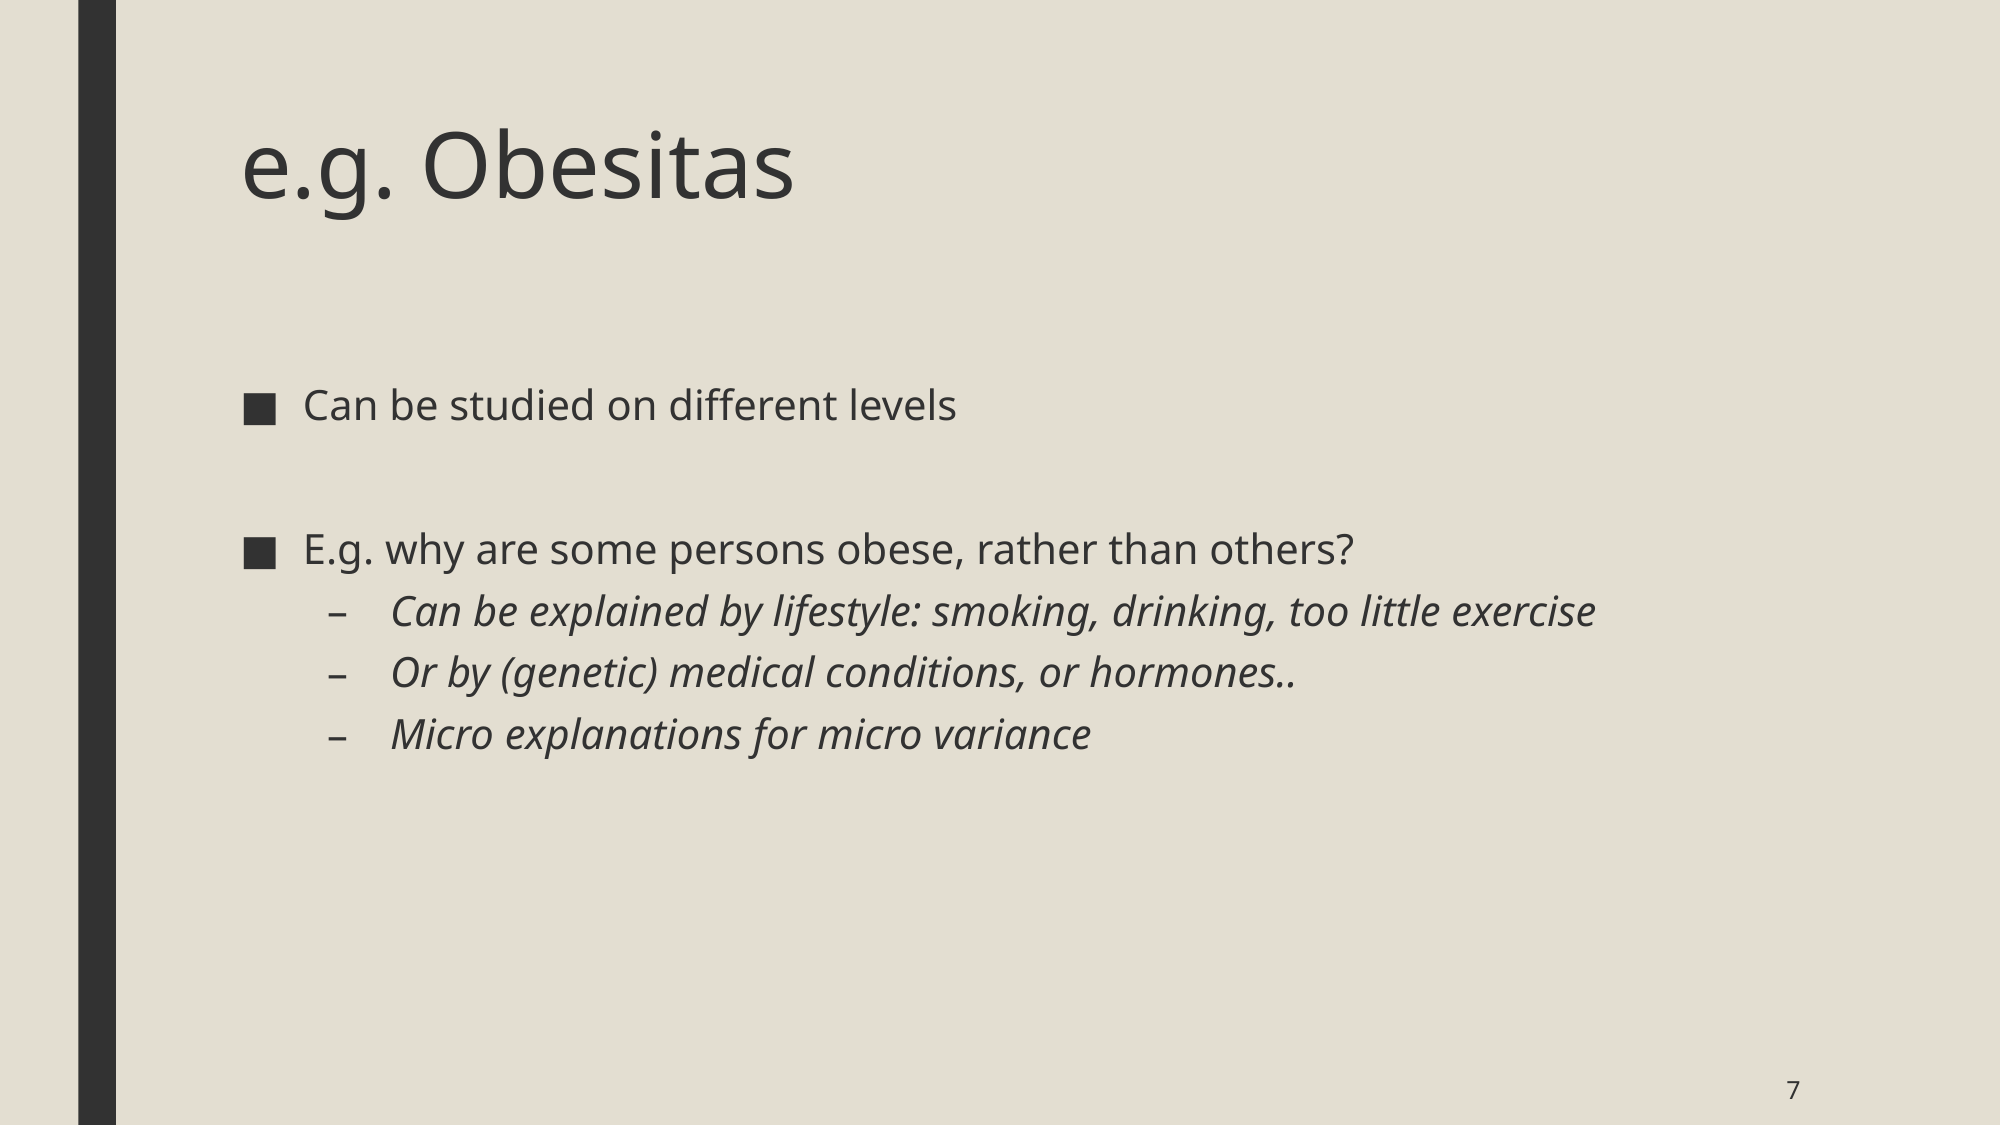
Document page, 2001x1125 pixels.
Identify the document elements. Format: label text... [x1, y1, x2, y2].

title e.g. Obesitas [225, 112, 1800, 357]
list Can be studied on different levels E.g. why are some persons obese, rather than others? Can be explained by lifestyle: smoking, drinking, too little exercise Or by (genetic) medical conditions, or hormones.. Micro explanations for micro variance [225, 375, 1800, 963]
slide_number 7 [1553, 1058, 1816, 1125]
